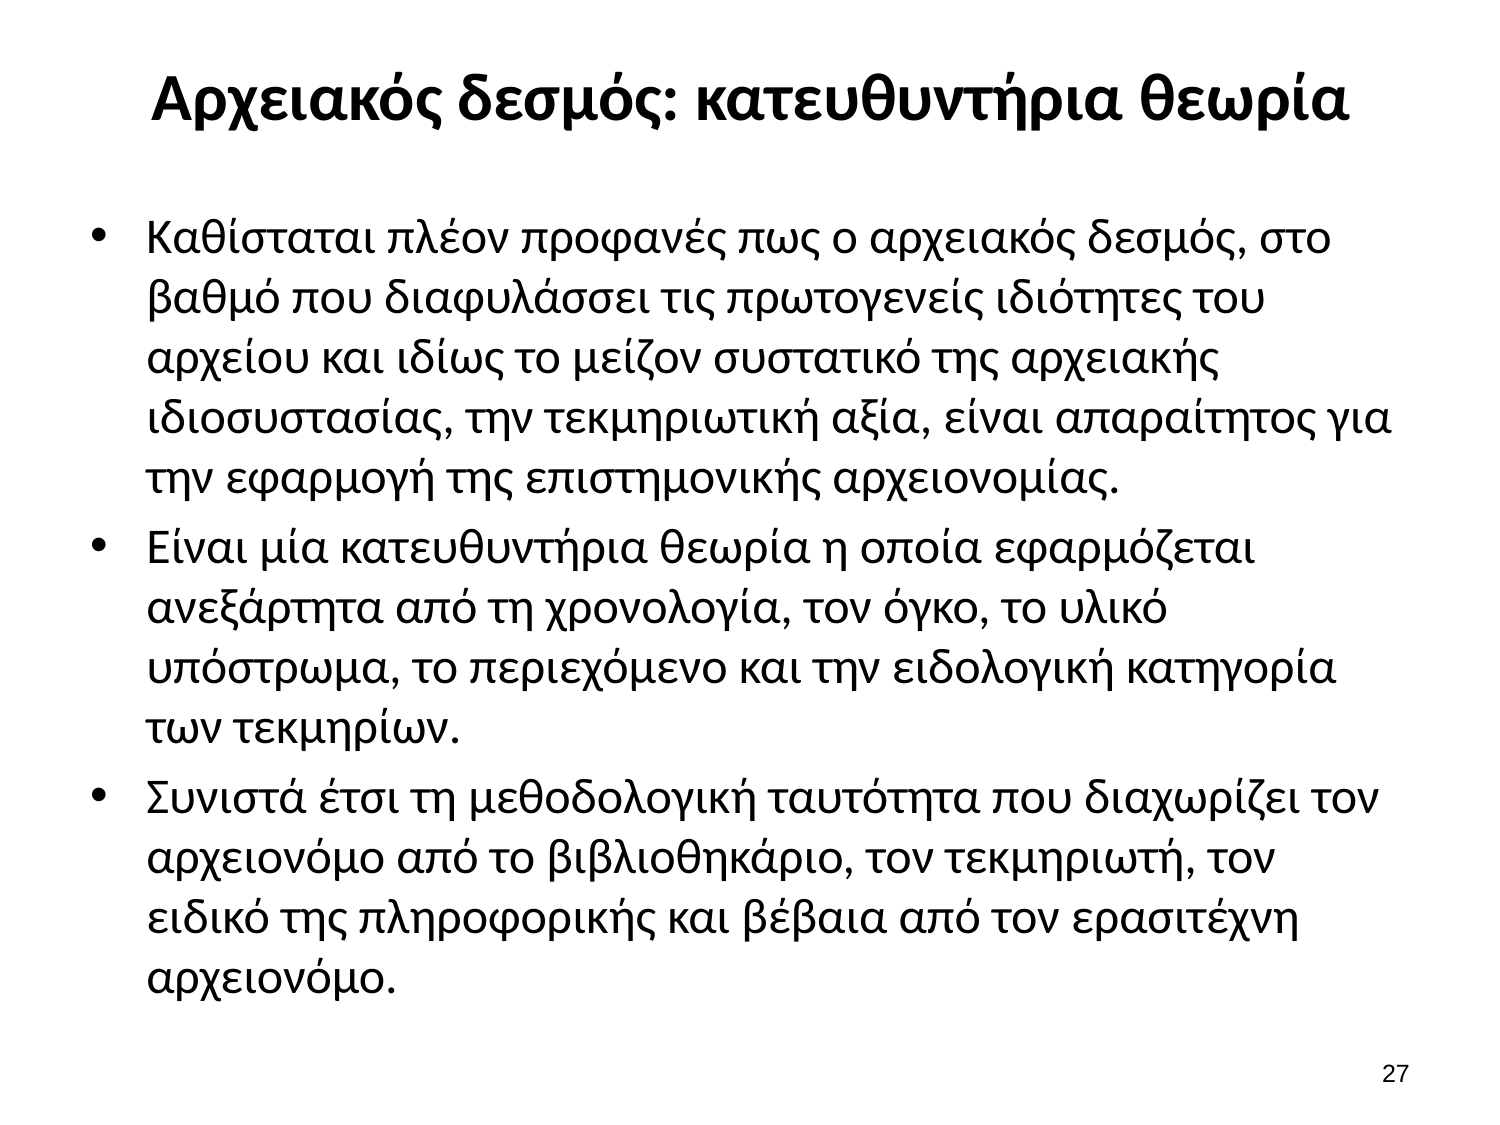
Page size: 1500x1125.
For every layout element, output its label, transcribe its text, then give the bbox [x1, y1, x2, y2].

title Αρχειακός δεσμός: κατευθυντήρια θεωρία [76, 19, 1427, 169]
list Καθίσταται πλέον προφανές πως ο αρχειακός δεσμός, στο βαθμό που διαφυλάσσει τις πρωτογενείς ιδιότητες του αρχείου και ιδίως το μείζον συστατικό της αρχειακής ιδιοσυστασίας, την τεκμηριωτική αξία, είναι απαραίτητος για την εφαρμογή της επιστημονικής αρχειονομίας. Είναι μία κατευθυντήρια θεωρία η οποία εφαρμόζεται ανεξάρτητα από τη χρονολογία, τον όγκο, το υλικό υπόστρωμα, το περιεχόμενο και την ειδολογική κατηγορία των τεκμηρίων. Συνιστά έτσι τη μεθοδολογική ταυτότητα που διαχωρίζει τον αρχειονόμο από το βιβλιοθηκάριο, τον τεκμηριωτή, τον ειδικό της πληροφορικής και βέβαια από τον ερασιτέχνη αρχειονόμο. [75, 196, 1425, 1024]
slide_number 26 [1074, 1042, 1425, 1103]
